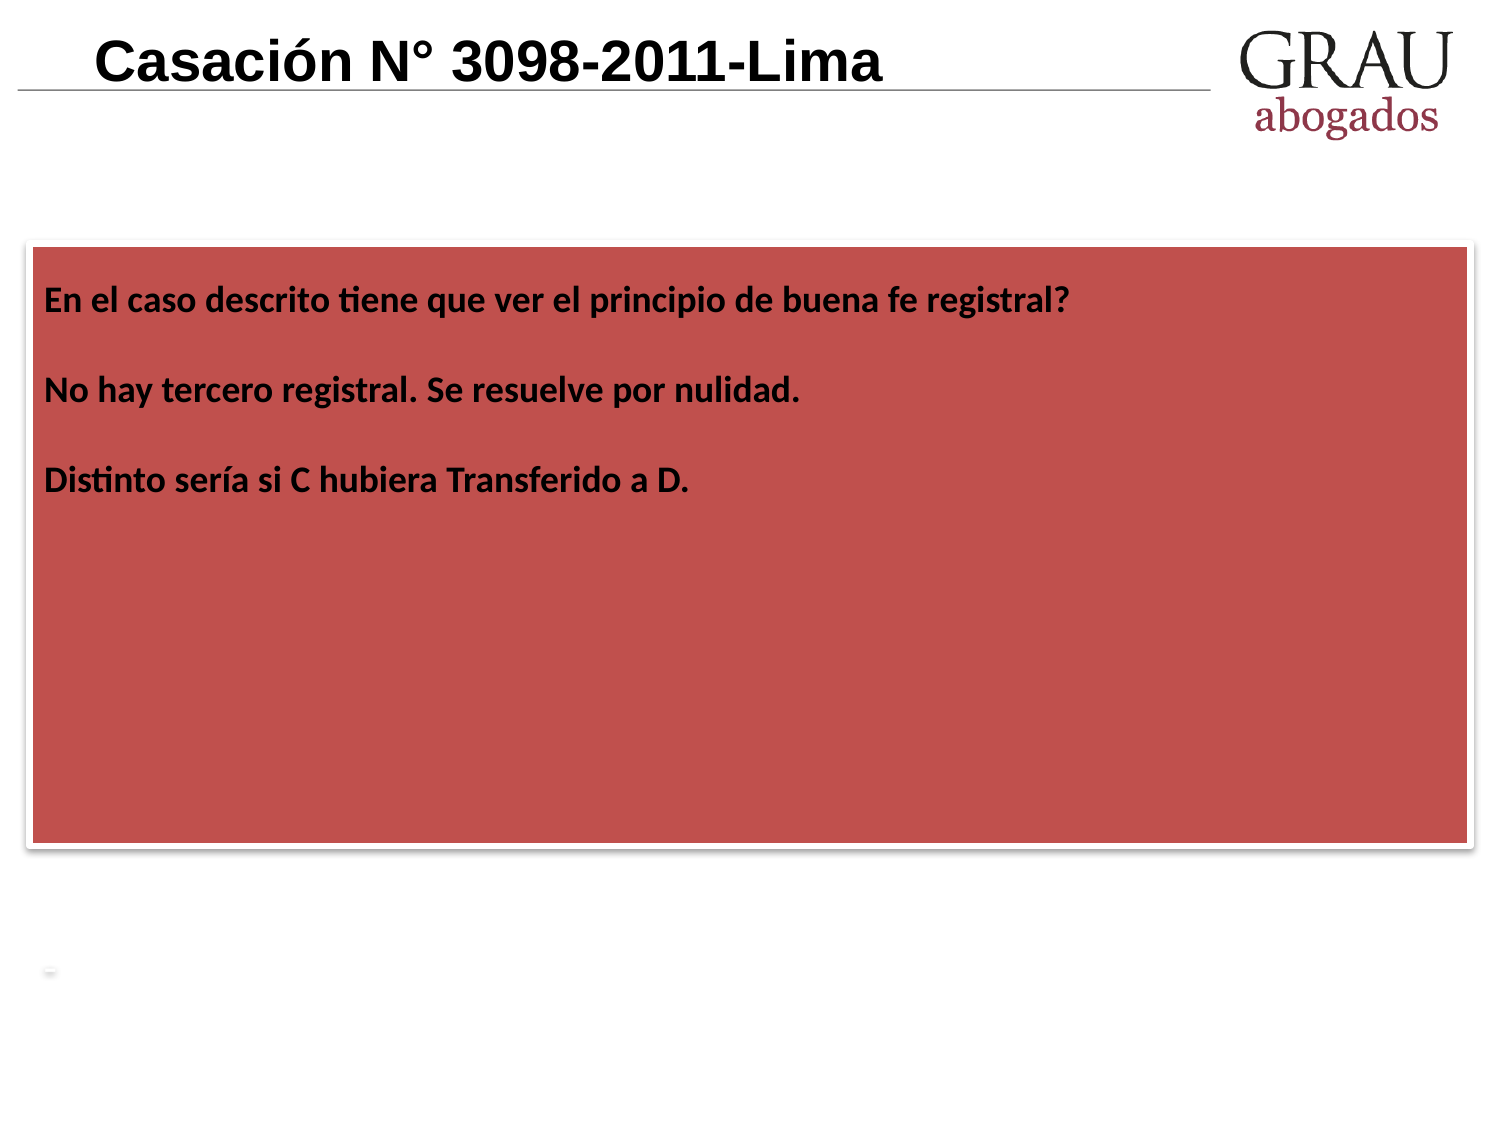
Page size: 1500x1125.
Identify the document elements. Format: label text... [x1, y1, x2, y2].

picture [1222, 0, 1459, 149]
text_box [29, 349, 1459, 411]
text_box Casación N° 3098-2011-Lima [0, 15, 1388, 100]
text_box En el caso descrito tiene que ver el principio de buena fe registral? No hay tercero registral. Se resuelve por nulidad. Distinto sería si C hubiera Transferido a D. [26, 240, 1474, 849]
